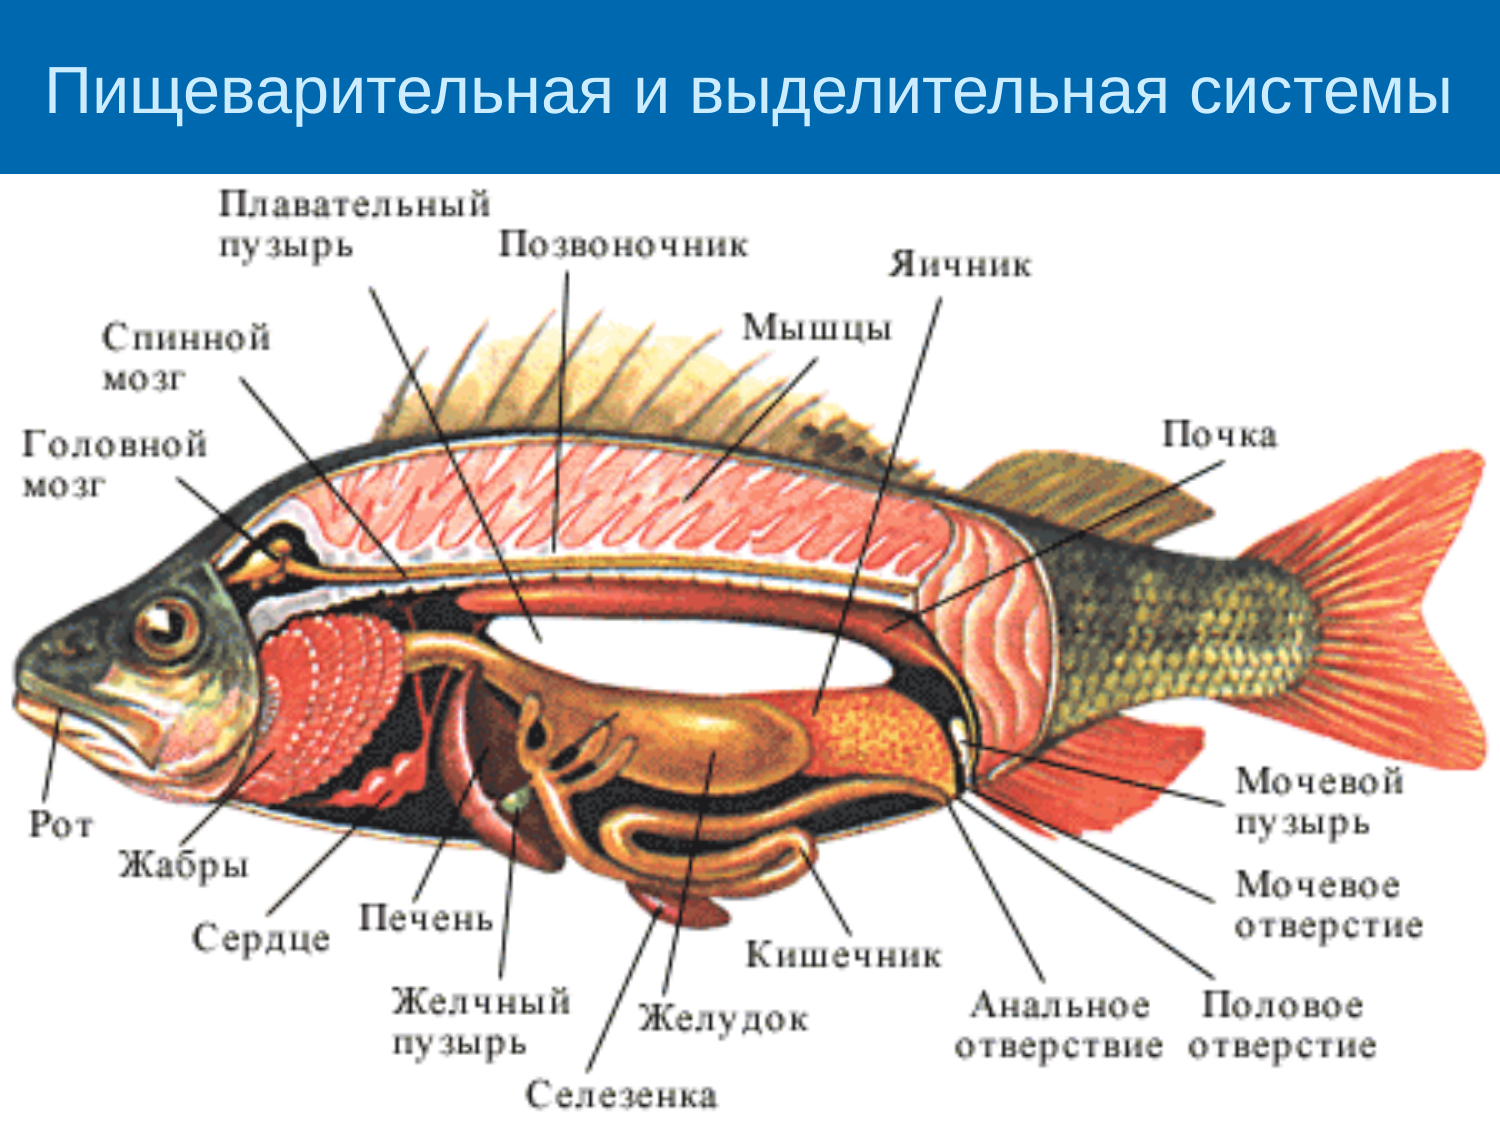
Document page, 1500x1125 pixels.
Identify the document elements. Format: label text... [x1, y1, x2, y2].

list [0, 174, 1500, 1125]
title Пищеварительная и выделительная системы [0, 0, 1500, 173]
